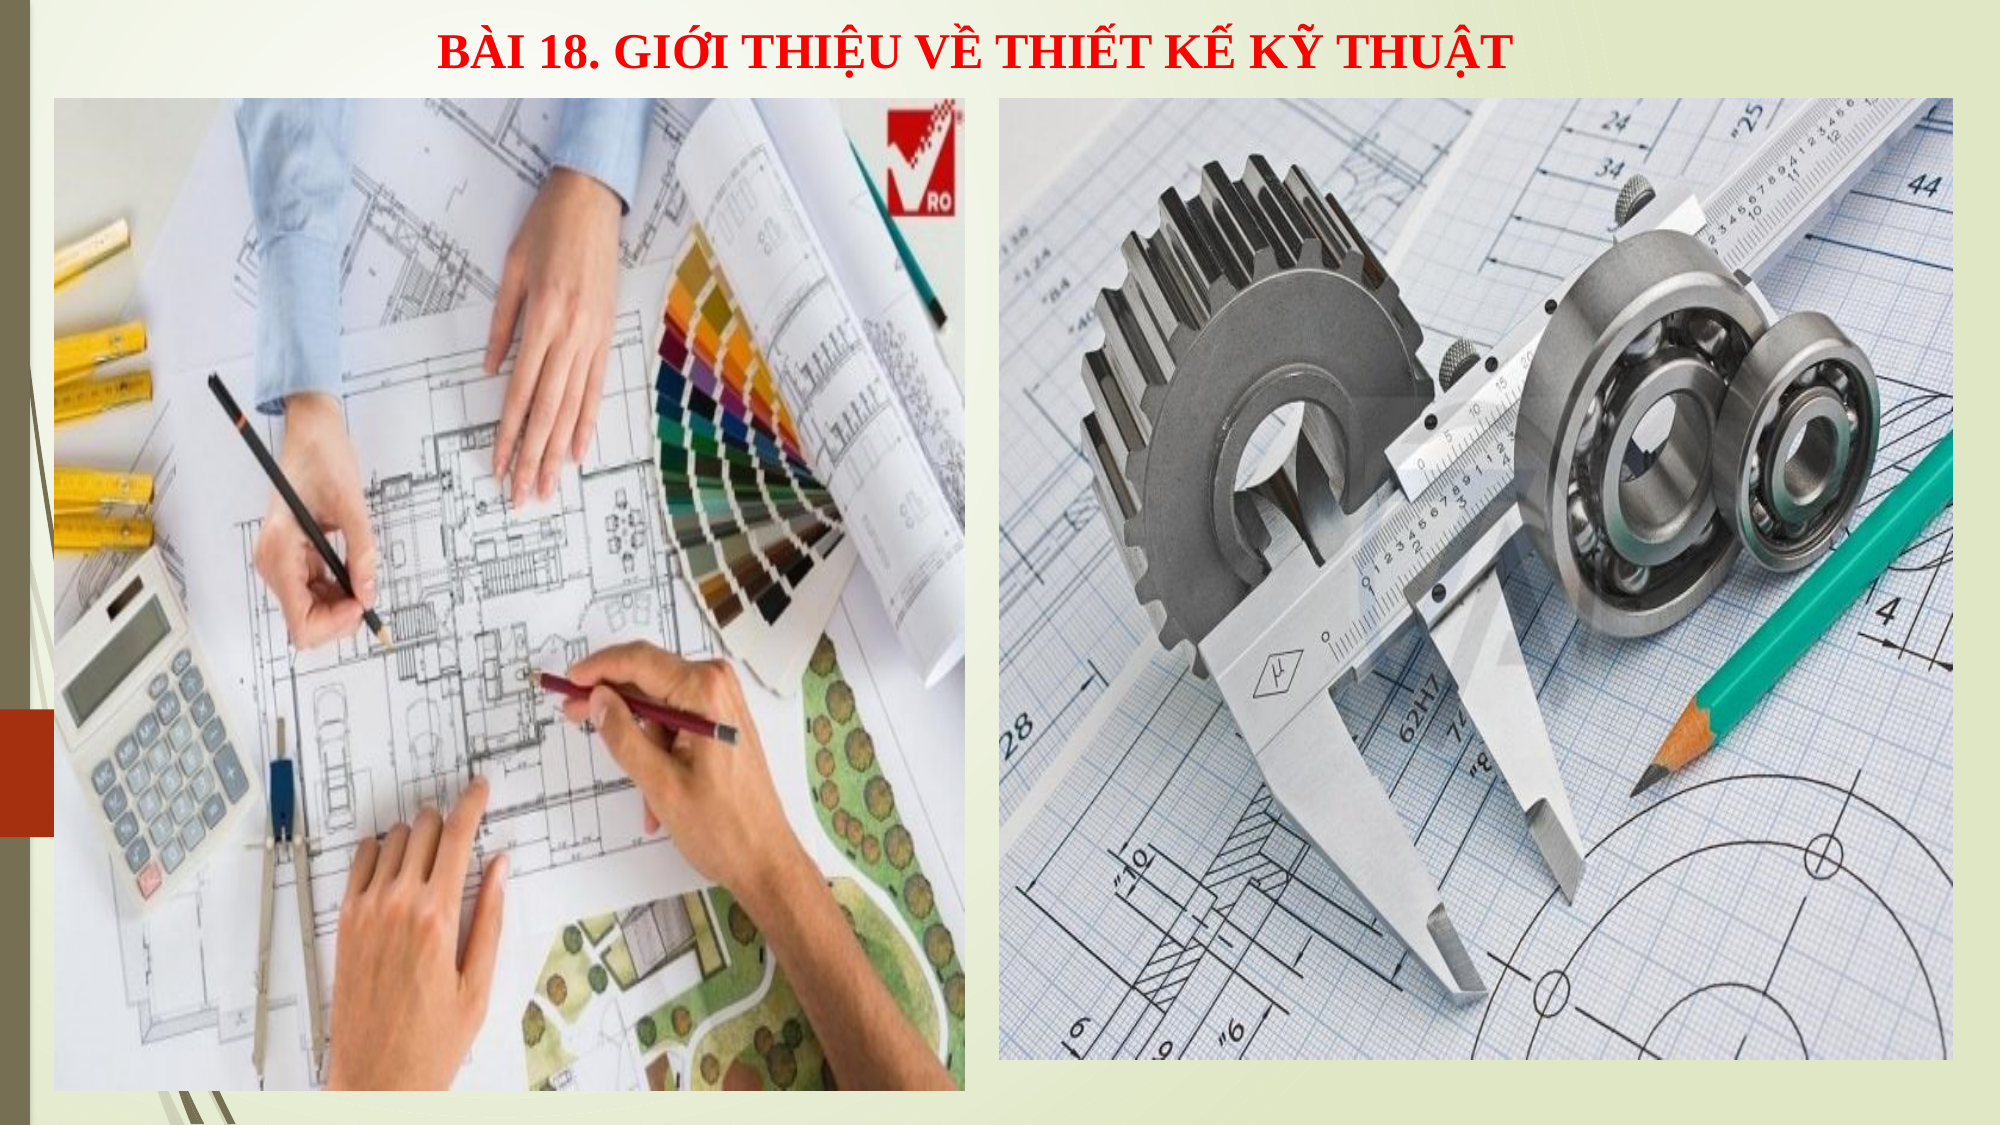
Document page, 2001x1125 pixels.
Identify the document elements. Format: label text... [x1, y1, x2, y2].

picture [54, 97, 965, 1091]
text_box BÀI 18. GIỚI THIỆU VỀ THIẾT KẾ KỸ THUẬT [422, 10, 1555, 86]
picture [999, 97, 1954, 1061]
